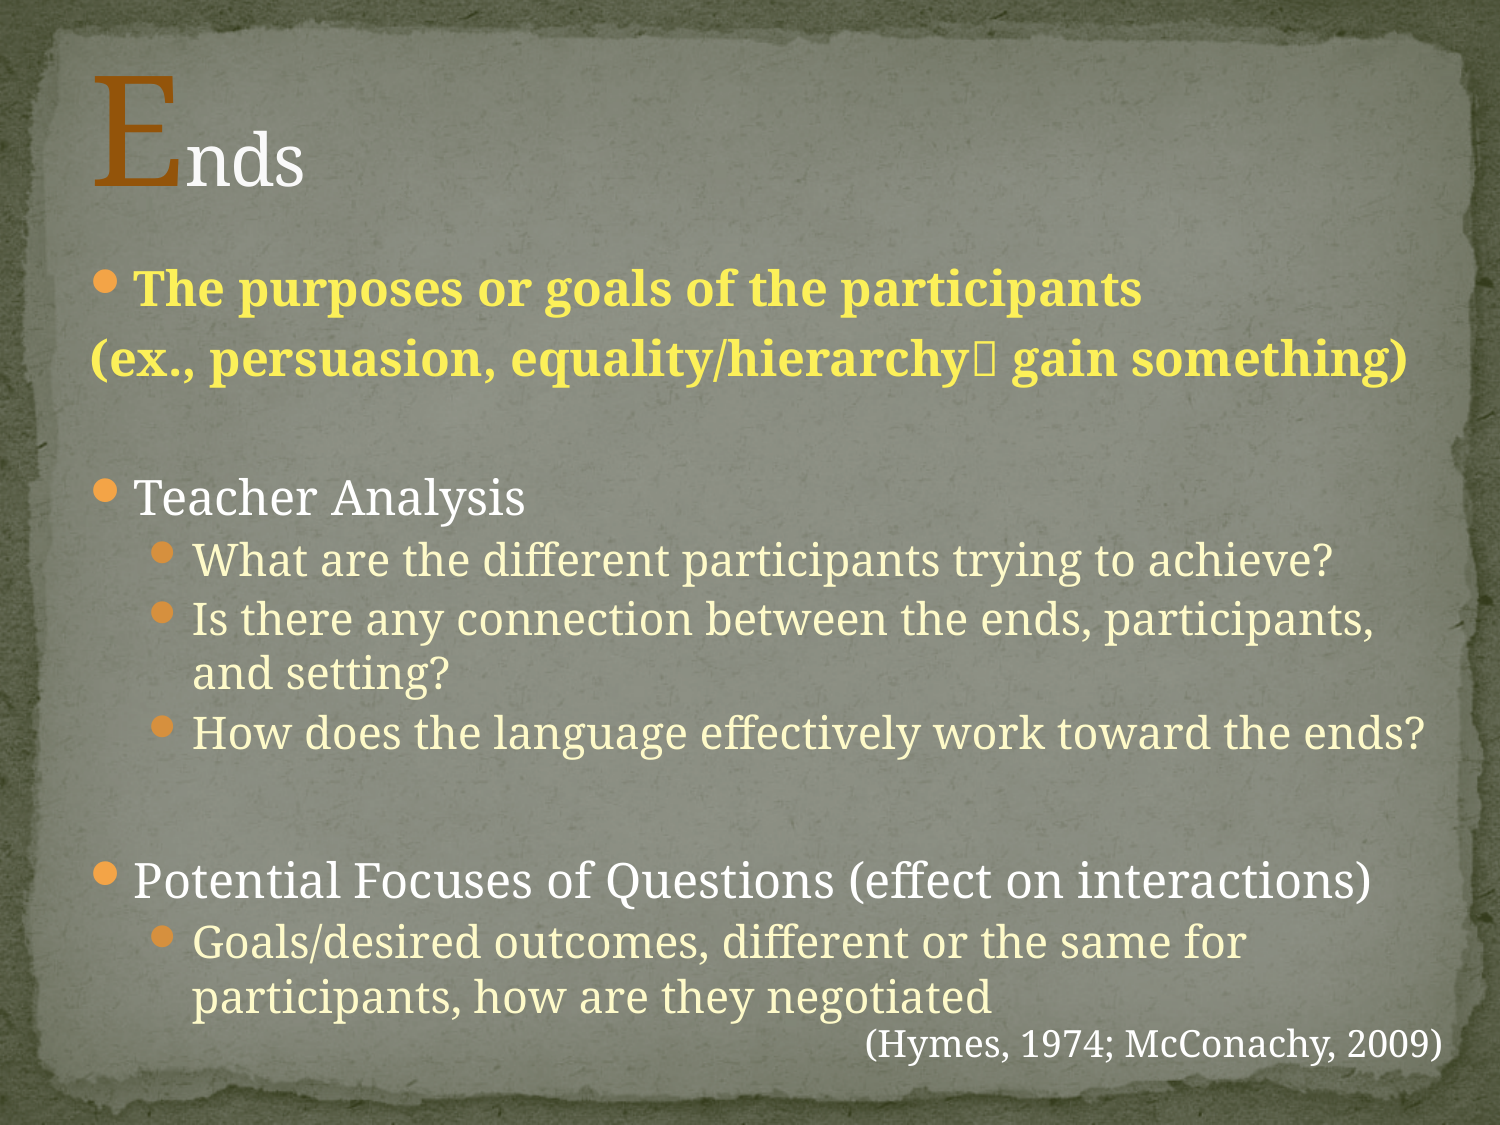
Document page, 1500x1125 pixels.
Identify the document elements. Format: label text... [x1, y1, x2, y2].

list The purposes or goals of the participants (ex., persuasion, equality/hierarchy gain something) Teacher Analysis What are the different participants trying to achieve? Is there any connection between the ends, participants, and setting? How does the language effectively work toward the ends? Potential Focuses of Questions (effect on interactions) Goals/desired outcomes, different or the same for participants, how are they negotiated [75, 249, 1463, 1043]
text_box (Hymes, 1974; McConachy, 2009) [849, 1012, 1463, 1073]
title Ends [74, 24, 1425, 225]
